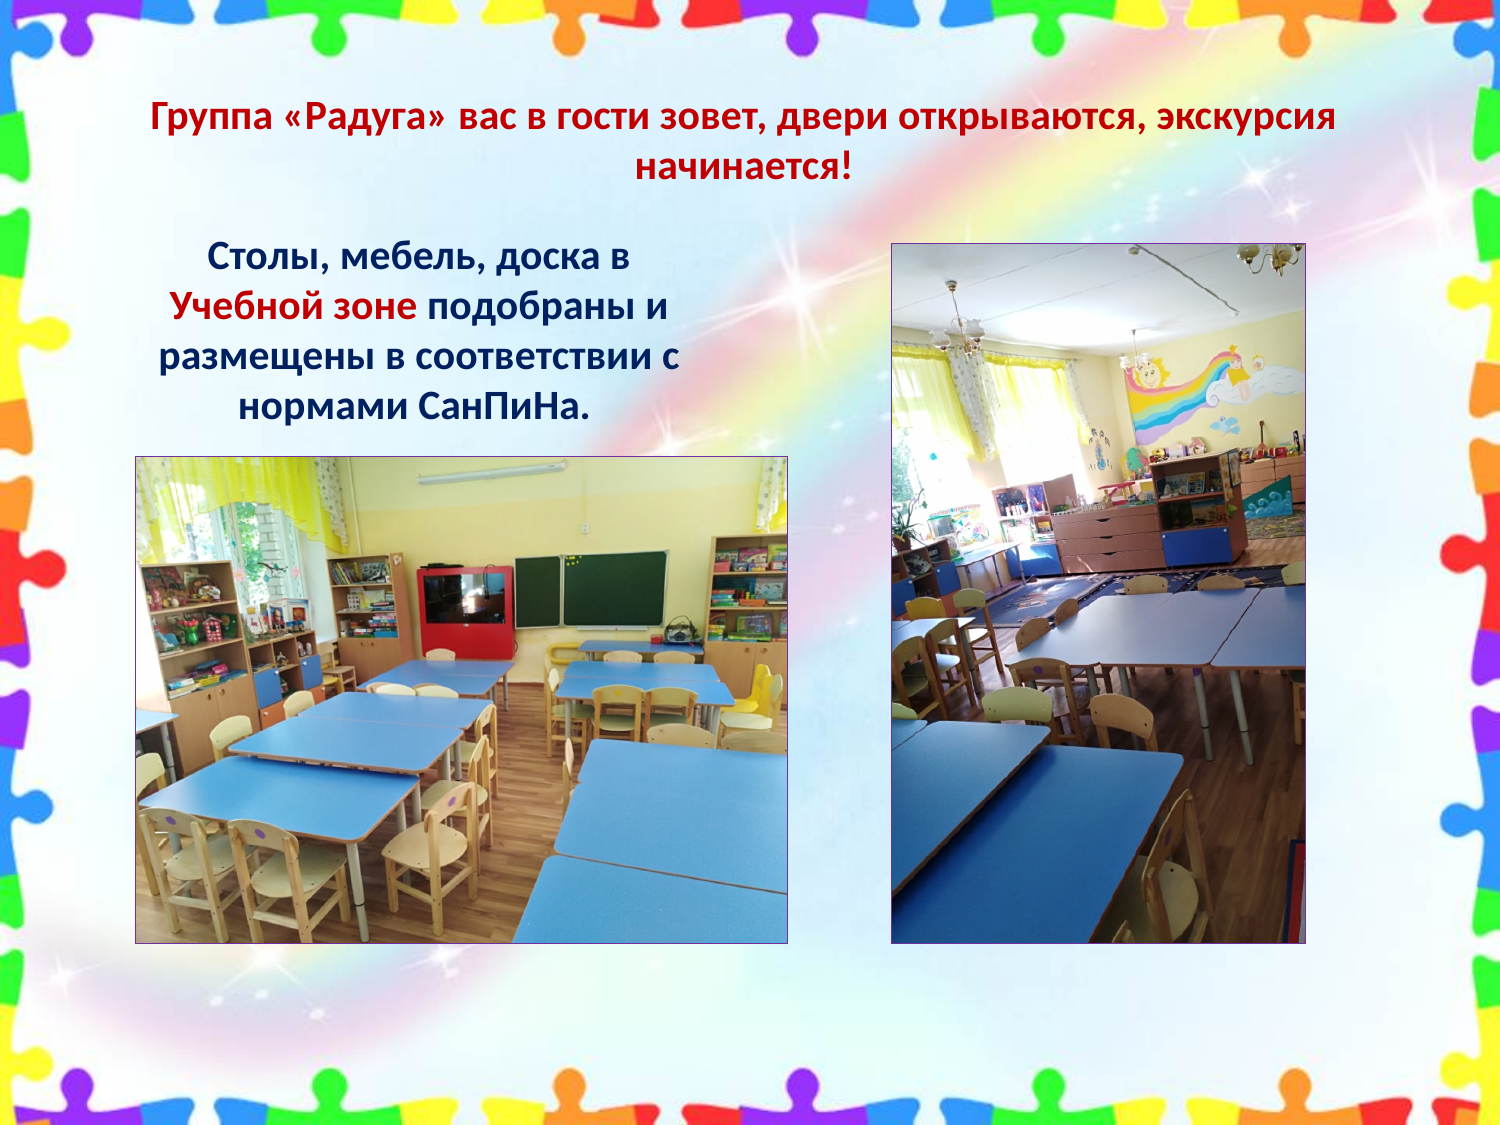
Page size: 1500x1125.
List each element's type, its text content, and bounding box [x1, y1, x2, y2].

picture [0, 0, 1500, 1125]
text_box . [788, 486, 886, 547]
subtitle Столы, мебель, доска в Учебной зоне подобраны и размещены в соответствии с нормами СанПиНа. [112, 219, 727, 457]
title Группа «Радуга» вас в гости зовет, двери открываются, экскурсия начинается! [88, 0, 1400, 327]
